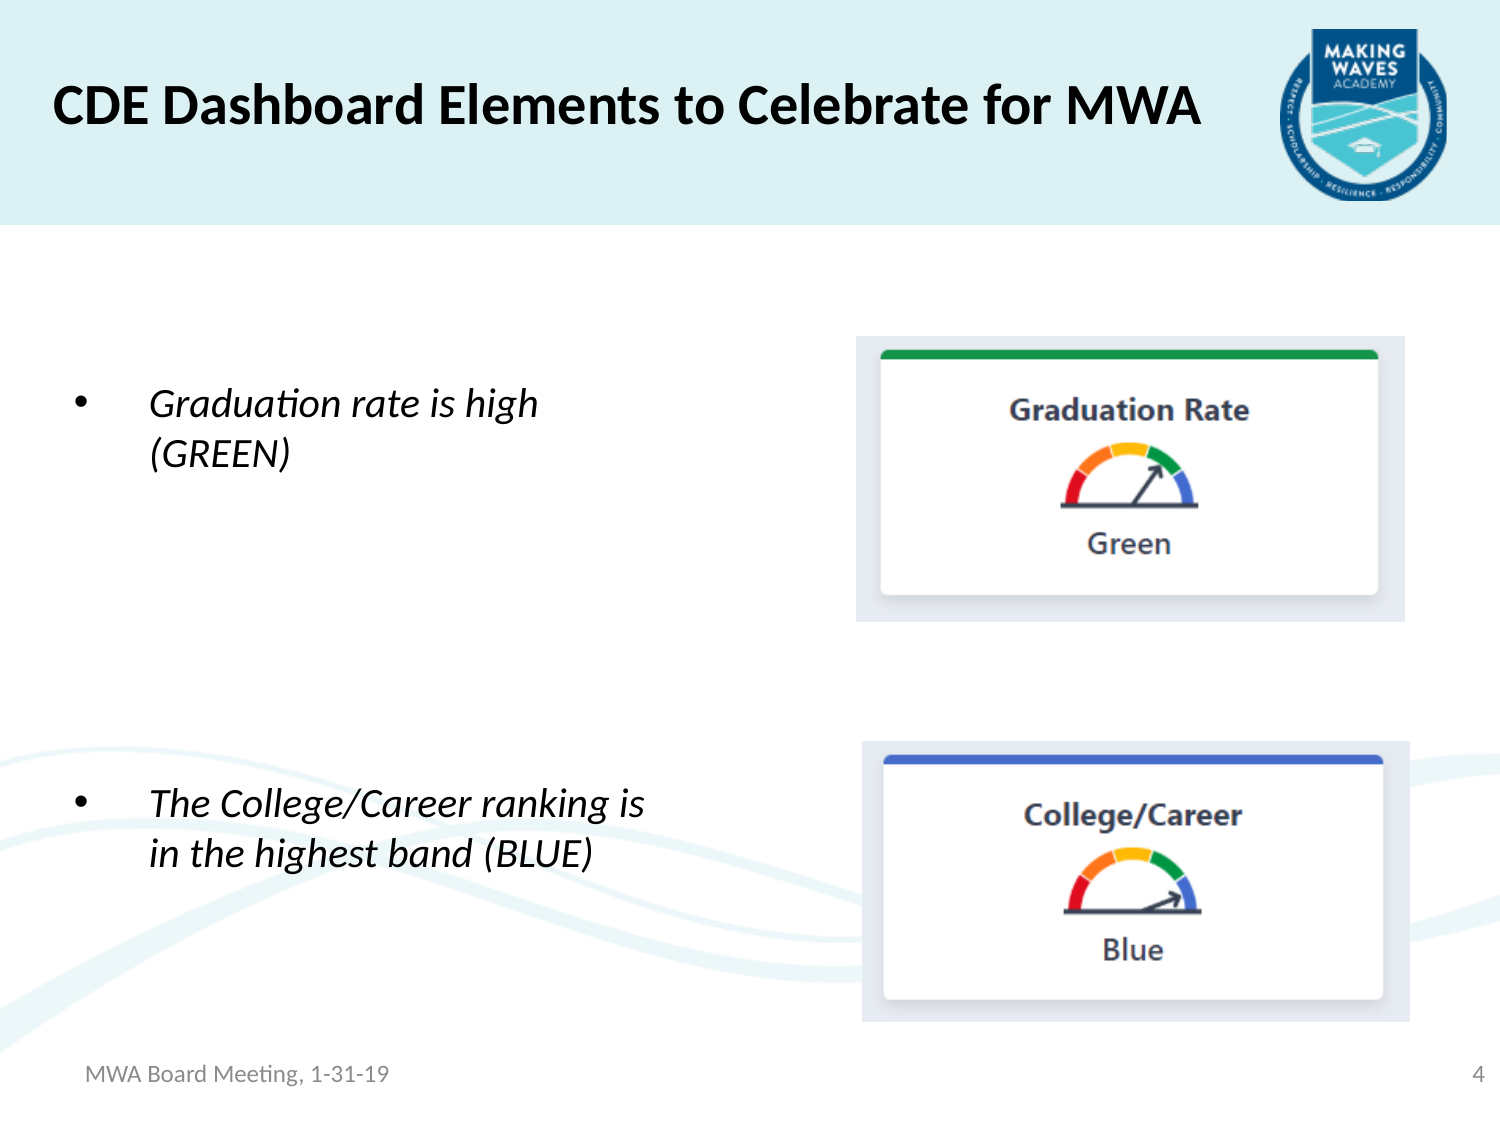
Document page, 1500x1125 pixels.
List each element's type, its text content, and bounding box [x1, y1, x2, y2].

footer MWA Board Meeting, 1-31-19 [0, 1042, 475, 1103]
picture [862, 741, 1410, 1022]
slide_number 4 [1149, 1042, 1500, 1103]
list Graduation rate is high (GREEN) The College/Career ranking is in the highest band (BLUE) [59, 251, 697, 1025]
picture [855, 336, 1405, 622]
list CDE Dashboard Elements to Celebrate for MWA [38, 59, 1232, 200]
